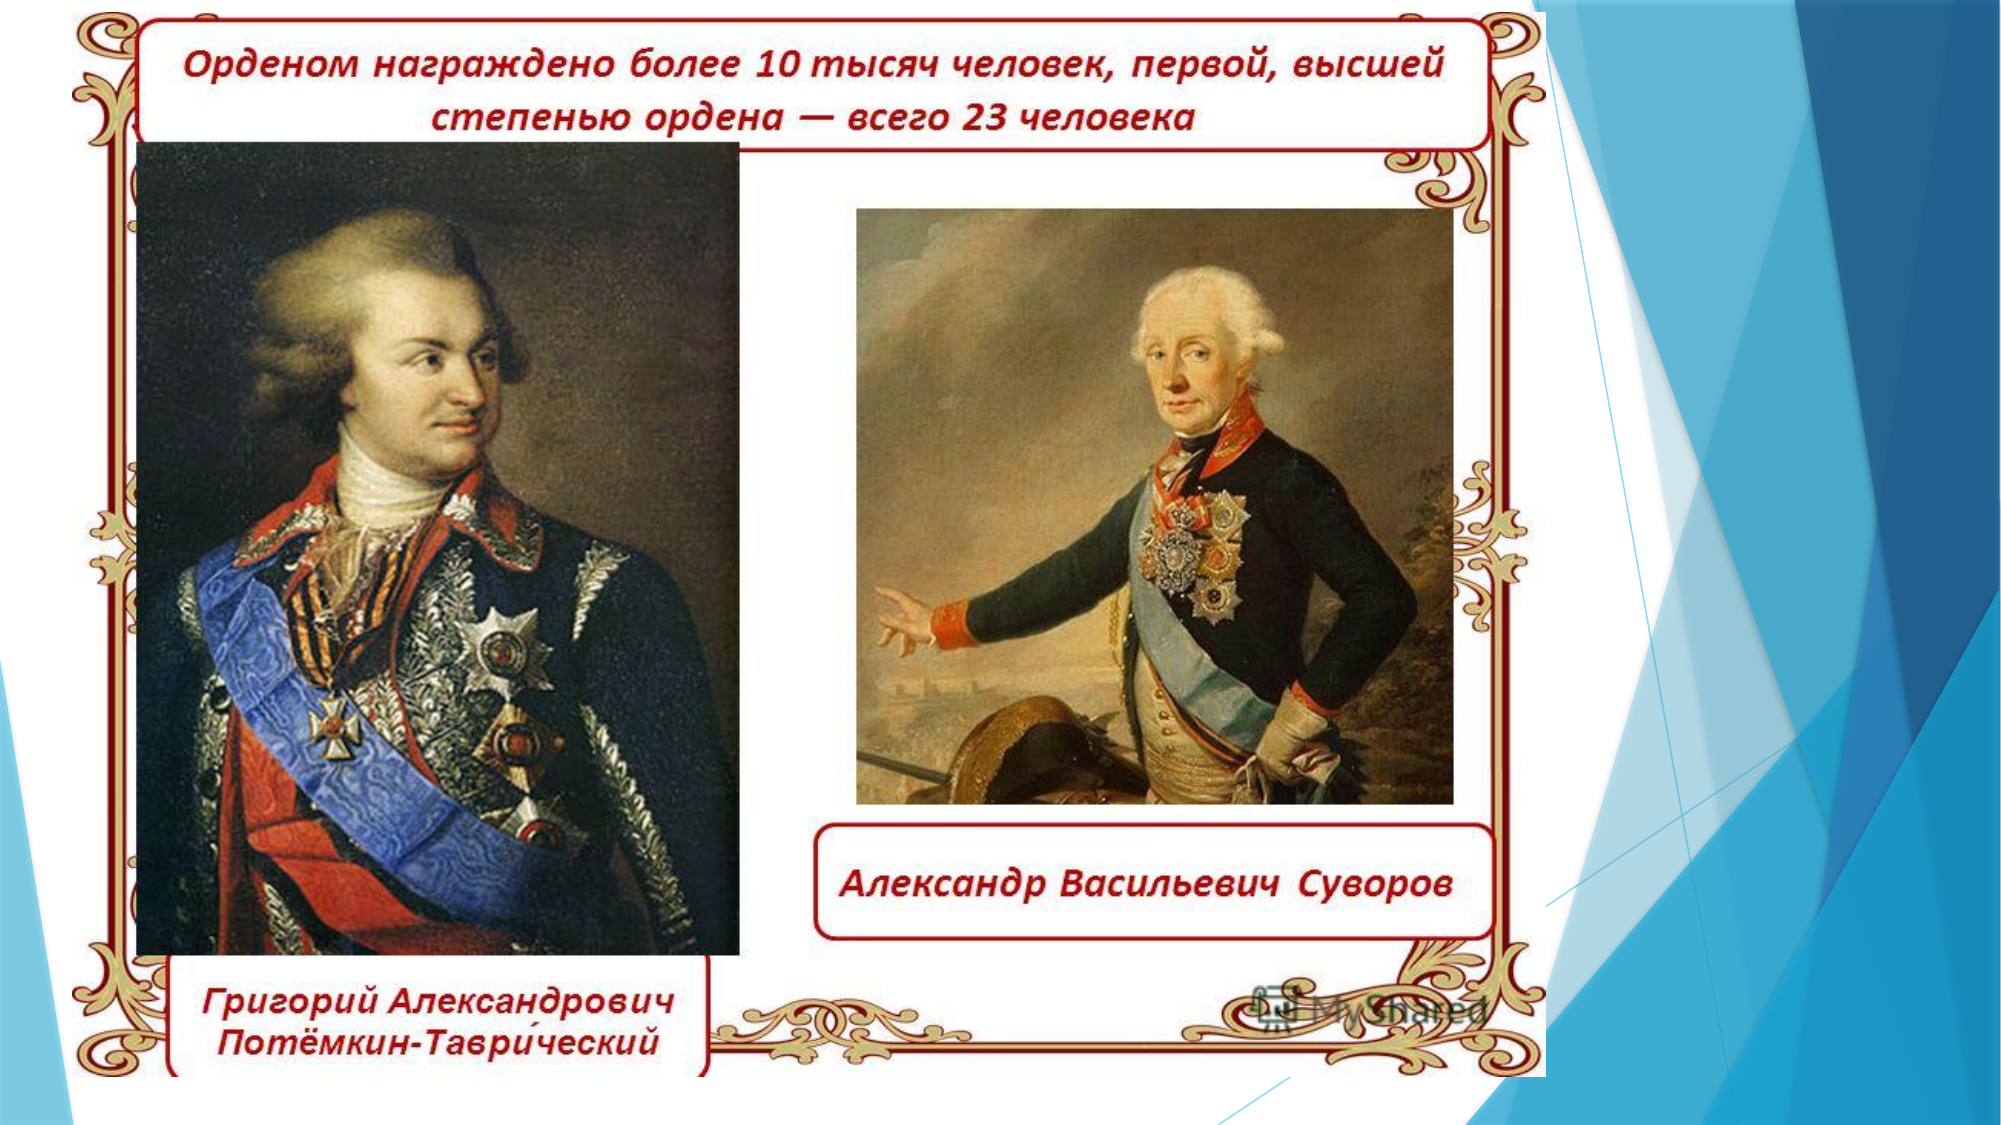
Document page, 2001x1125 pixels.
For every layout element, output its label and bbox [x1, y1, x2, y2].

picture [71, 11, 1547, 1077]
